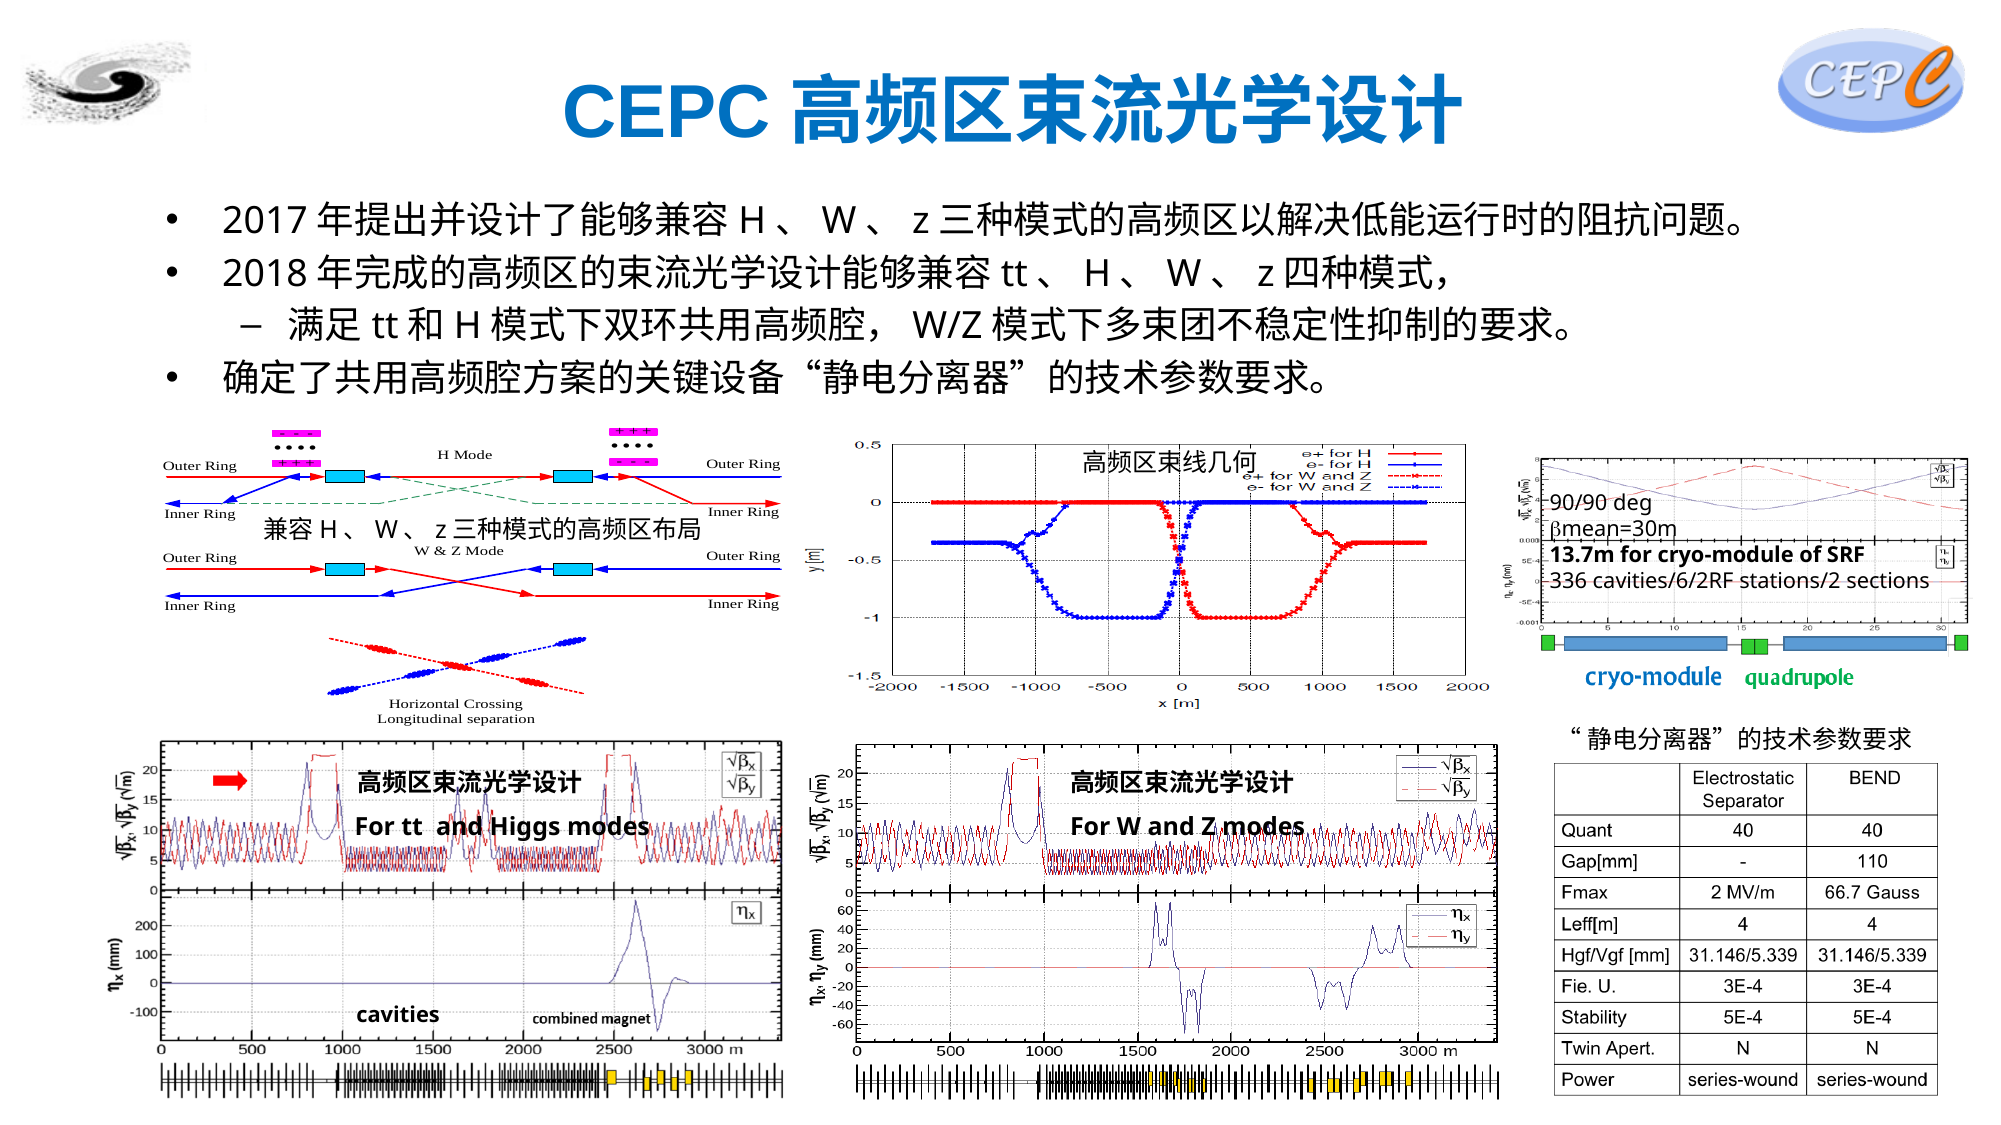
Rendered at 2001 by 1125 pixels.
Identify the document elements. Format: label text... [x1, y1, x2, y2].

picture [7, 8, 207, 149]
slide_number 7 [1509, 1042, 1863, 1103]
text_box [105, 730, 791, 1102]
text_box “静电分离器”的技术参数要求 [1541, 716, 1927, 762]
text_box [803, 735, 1509, 1108]
text_box [123, 216, 1056, 1121]
picture [1548, 760, 1941, 1099]
picture [1774, 22, 1969, 138]
text_box CEPC高频区束流光学设计 [113, 13, 1914, 202]
text_box 2017年提出并设计了能够兼容H、W、z三种模式的高频区以解决低能运行时的阻抗问题。 2018年完成的高频区的束流光学设计能够兼容tt、H、W、z四种模式， 满足tt和H模式下双环共用高频腔，W/Z模式下多束团不稳定性抑制的要求。 确定了共用高频腔方案的关键设备“静电分离器”的技术参数要求。 [145, 186, 1914, 415]
picture [803, 435, 1985, 711]
picture [161, 421, 784, 729]
